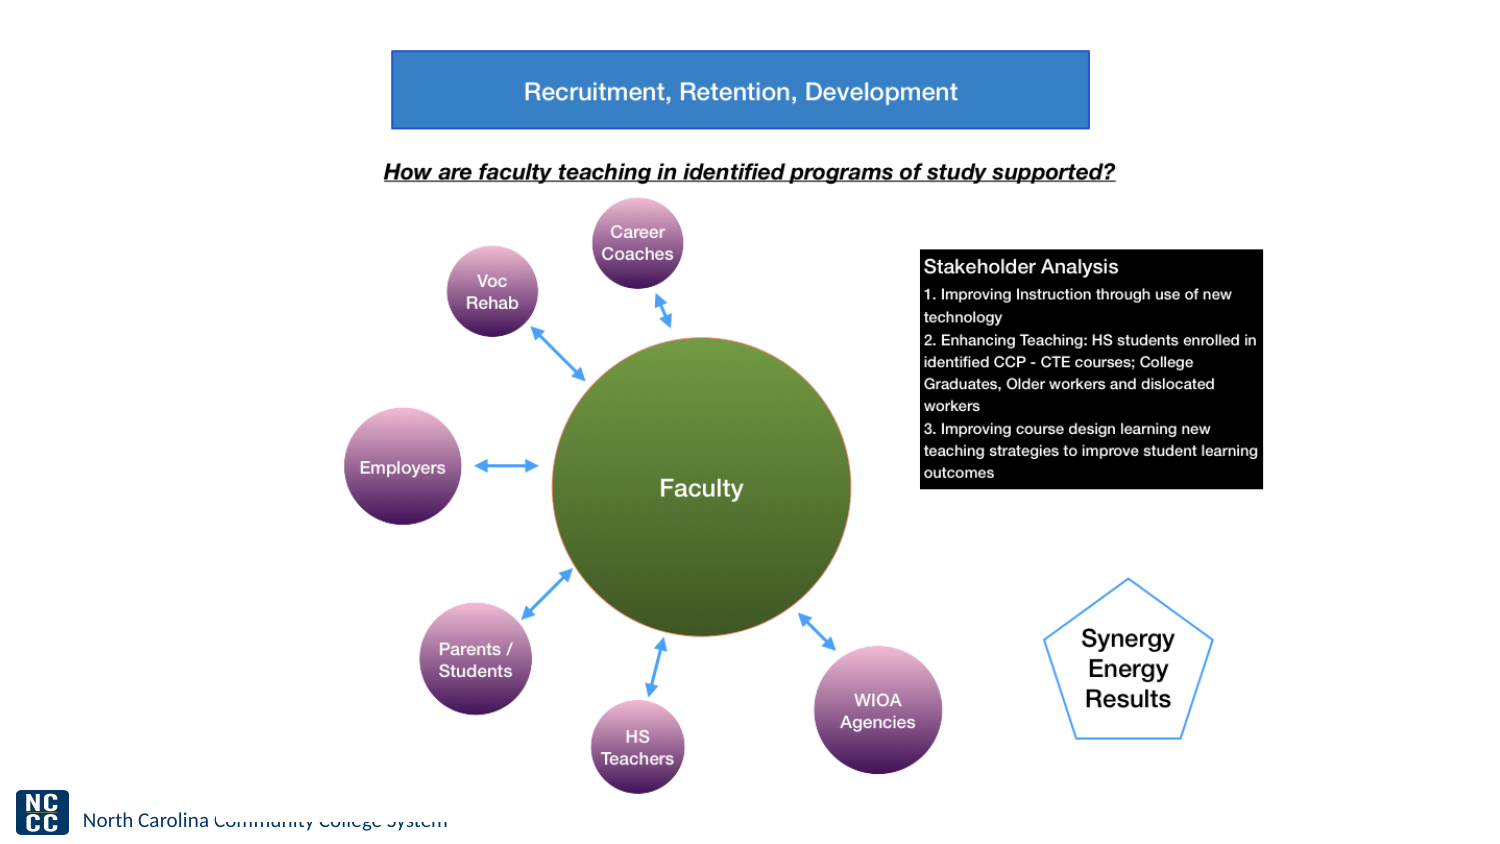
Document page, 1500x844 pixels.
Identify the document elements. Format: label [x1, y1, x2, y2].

picture [16, 790, 69, 835]
picture [216, 21, 1284, 822]
